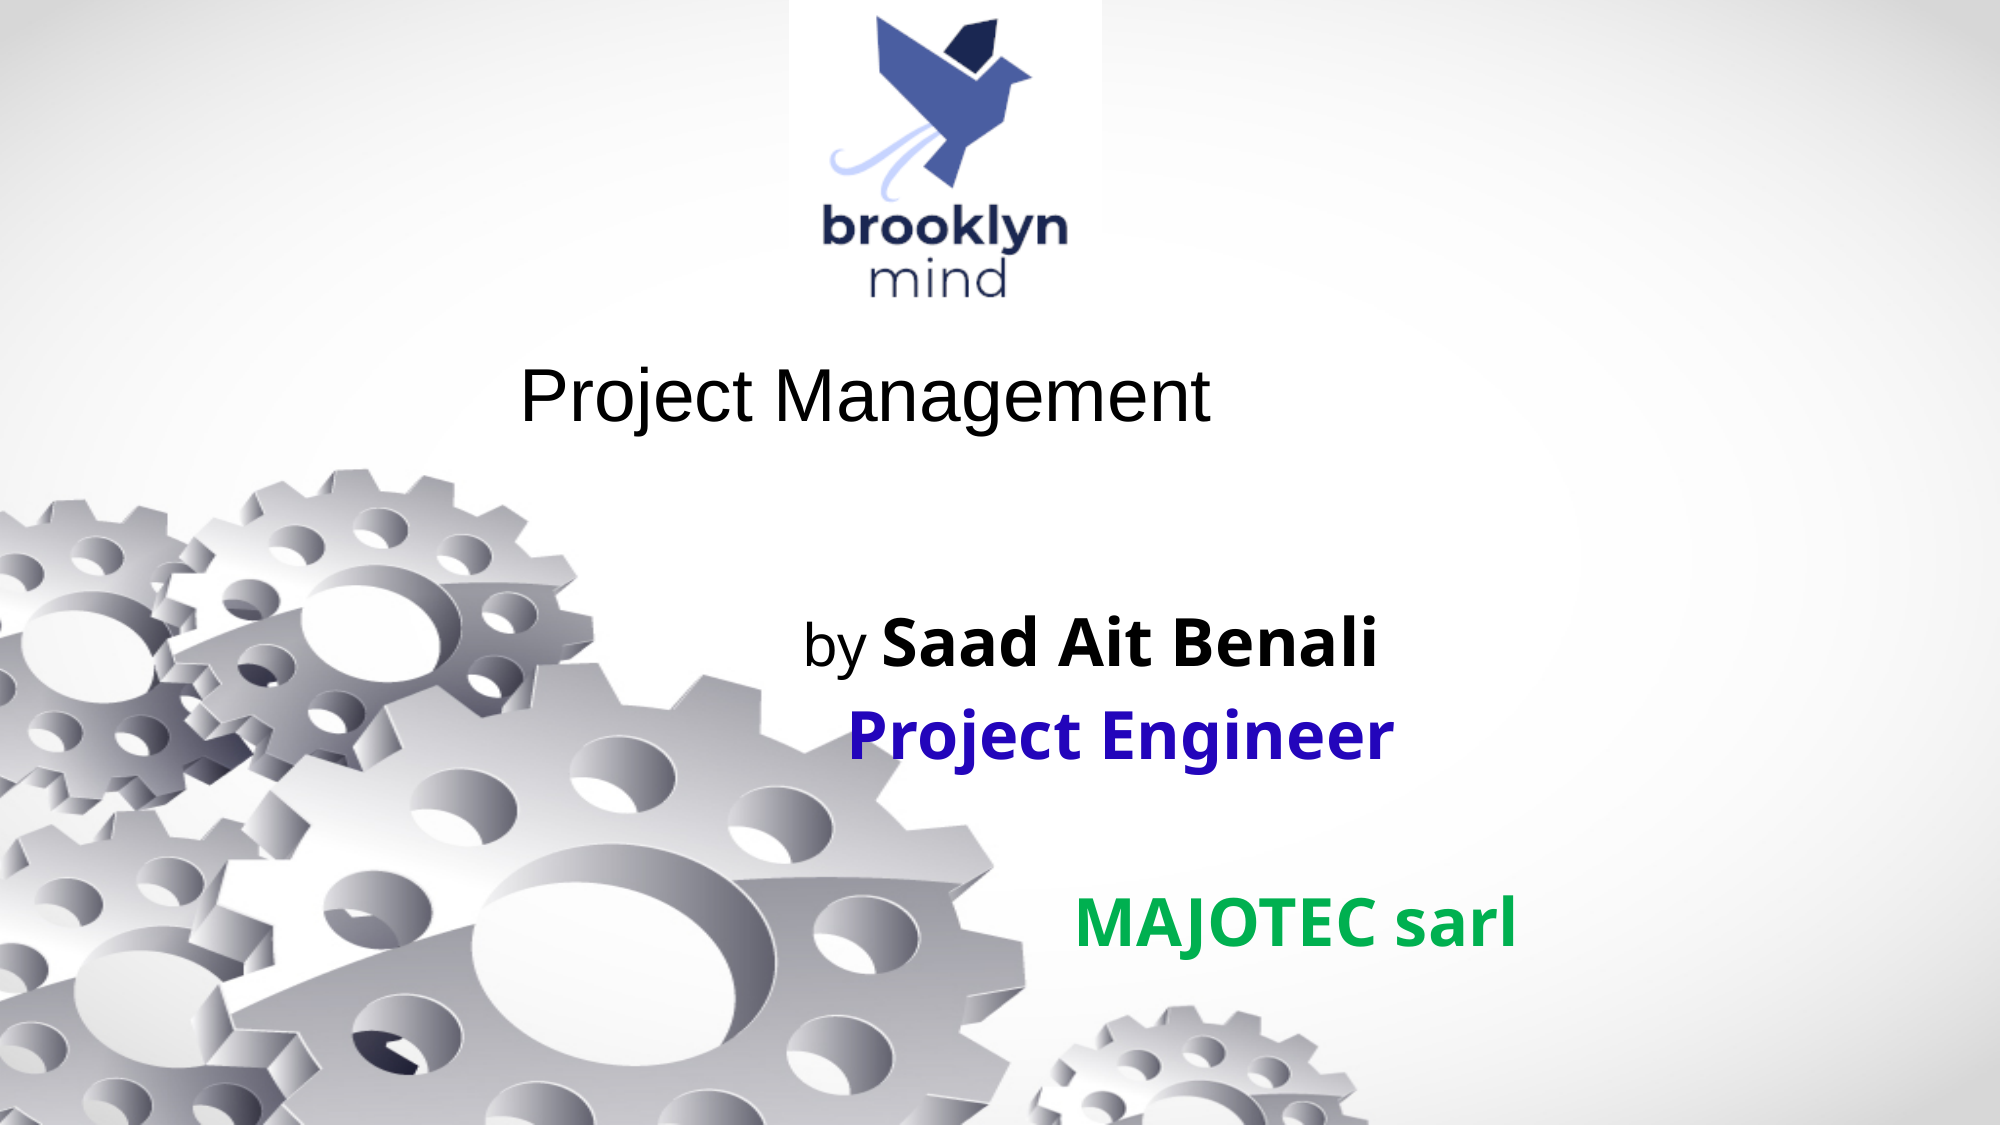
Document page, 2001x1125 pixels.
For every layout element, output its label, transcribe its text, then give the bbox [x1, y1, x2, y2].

subtitle by Saad Ait Benali Project Engineer MAJOTEC sarl [0, 498, 1851, 1125]
picture [0, 0, 2000, 1125]
title Project Management [317, 174, 1830, 498]
